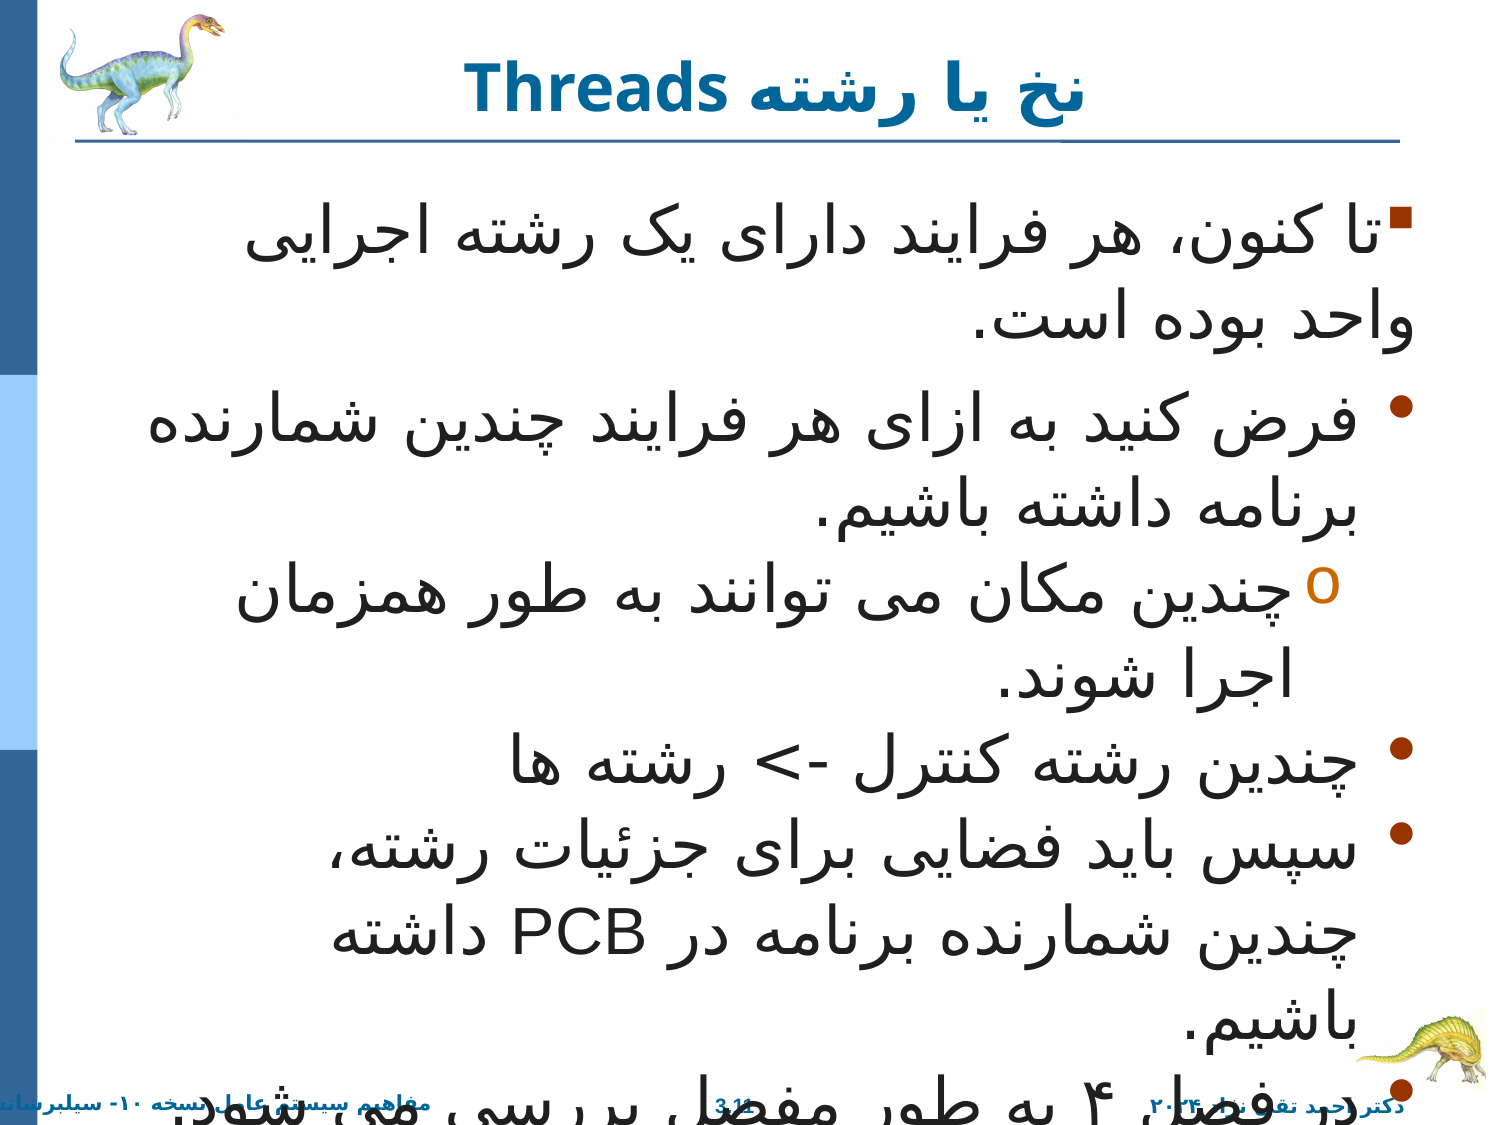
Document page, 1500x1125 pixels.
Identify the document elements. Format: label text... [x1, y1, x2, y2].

picture [1176, 1100, 1181, 1113]
picture [1229, 1107, 1239, 1118]
picture [1354, 1008, 1486, 1090]
list تا کنون، هر فرایند دارای یک رشته اجرایی واحد بوده است. فرض کنید به ازای هر فرایند چندین شمارنده برنامه داشته باشیم. چندین مکان می توانند به طور همزمان اجرا شوند. چندین رشته کنترل -> رشته ها سپس باید فضایی برای جزئیات رشته، چندین شمارنده برنامه در PCB داشته باشیم. در فصل ۴ به طور مفصل بررسی می شود. [130, 173, 1433, 1001]
picture [1209, 1106, 1218, 1113]
picture [46, 0, 243, 149]
picture [1266, 1107, 1273, 1115]
picture [226, 1104, 243, 1112]
picture [733, 1108, 741, 1113]
title Threads نخ یا رشته [170, 37, 1383, 133]
picture [397, 1106, 414, 1110]
